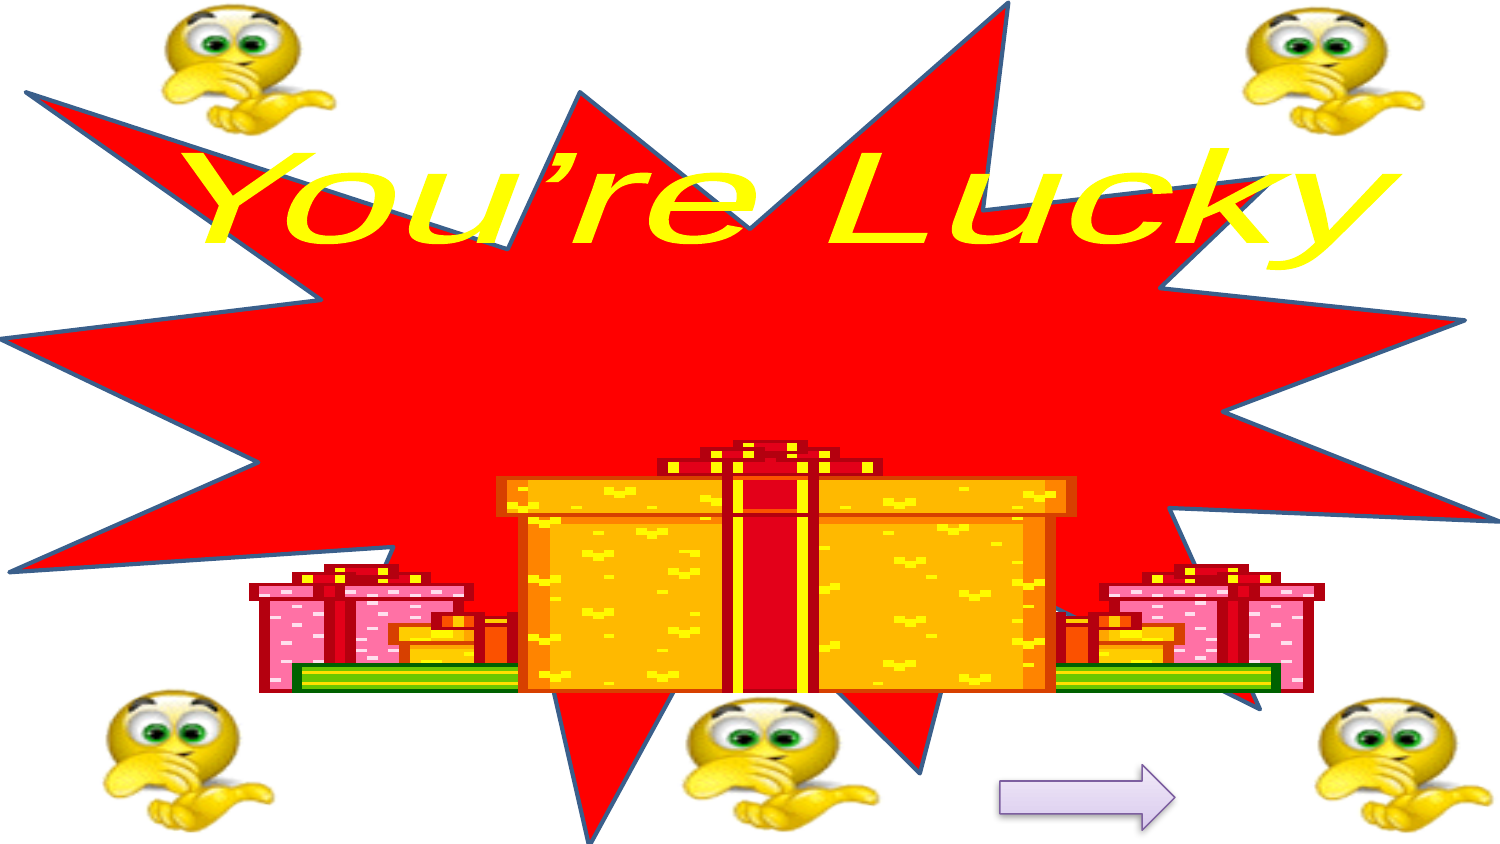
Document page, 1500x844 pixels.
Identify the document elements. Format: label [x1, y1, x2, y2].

text_box [1240, 702, 1262, 712]
text_box [1329, 451, 1500, 524]
picture [79, 252, 1500, 838]
text_box [23, 0, 1279, 252]
text_box [7, 466, 244, 575]
text_box [0, 307, 244, 458]
picture [137, 0, 351, 141]
text_box [553, 702, 650, 844]
text_box [1329, 303, 1468, 374]
text_box [900, 702, 941, 776]
picture [1217, 2, 1440, 141]
text_box [999, 763, 1176, 831]
